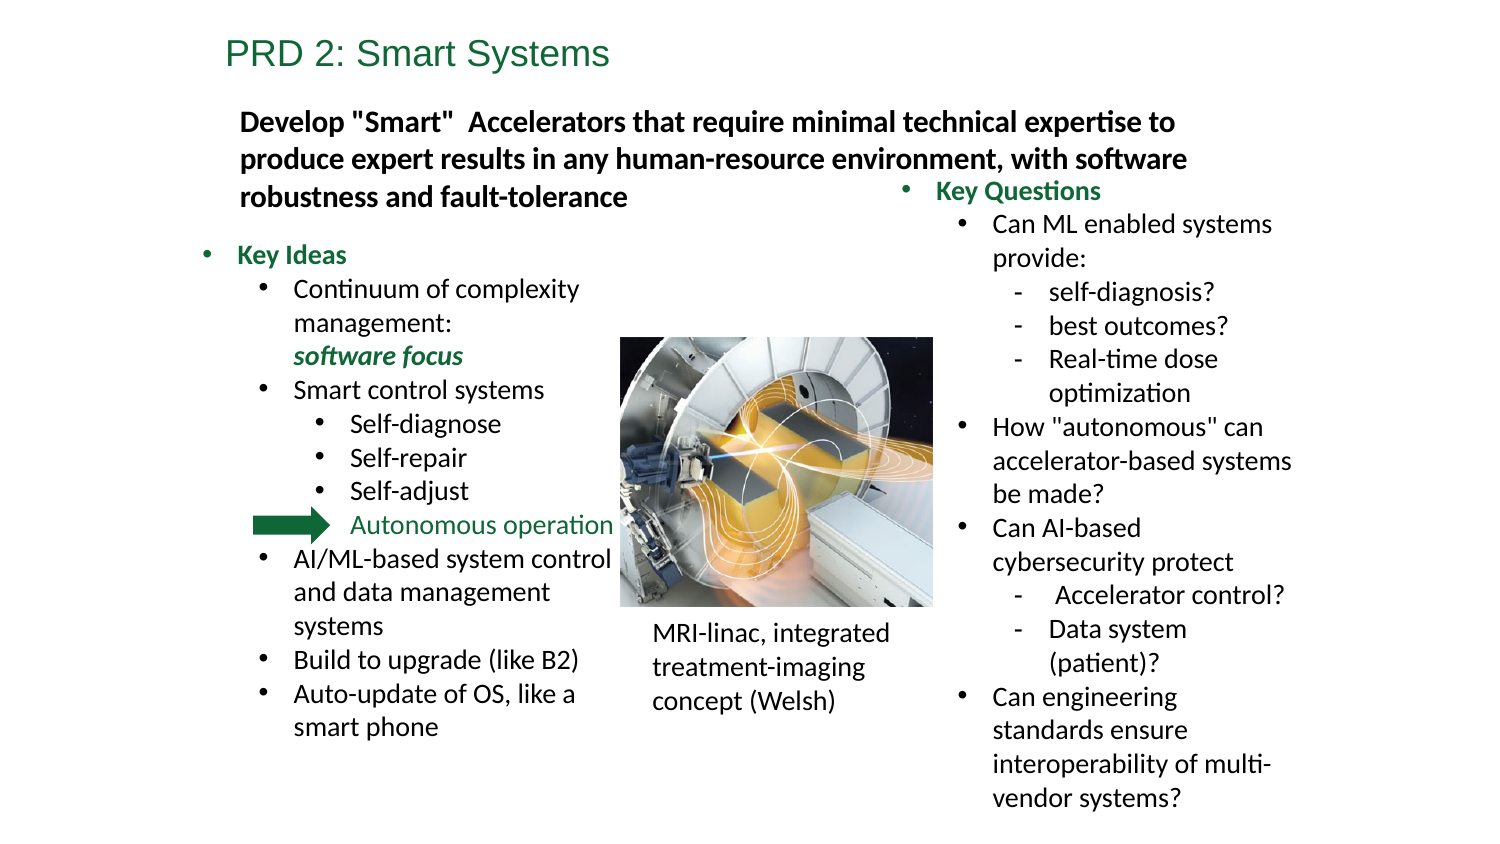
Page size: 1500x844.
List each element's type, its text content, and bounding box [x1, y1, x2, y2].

text_box [250, 504, 333, 547]
text_box Key Questions Can ML enabled systems provide: self-diagnosis? best outcomes? Real-time dose optimization How "autonomous" can accelerator-based systems be made? Can AI-based cybersecurity protect Accelerator control? Data system (patient)? Can engineering standards ensure interoperability of multi-vendor systems? [886, 164, 1309, 844]
text_box Develop "Smart" Accelerators that require minimal technical expertise to produce expert results in any human-resource environment, with software robustness and fault-tolerance [225, 93, 1266, 221]
text_box MRI-linac, integrated treatment-imaging concept (Welsh) [637, 607, 940, 723]
title PRD 2: Smart Systems [225, 28, 1298, 74]
picture [619, 337, 933, 608]
text_box Key Ideas Continuum of complexity management: software focus Smart control systems Self-diagnose Self-repair Self-adjust Autonomous operation AI/ML-based system control and data management systems Build to upgrade (like B2) Auto-update of OS, like a smart phone [187, 229, 631, 784]
